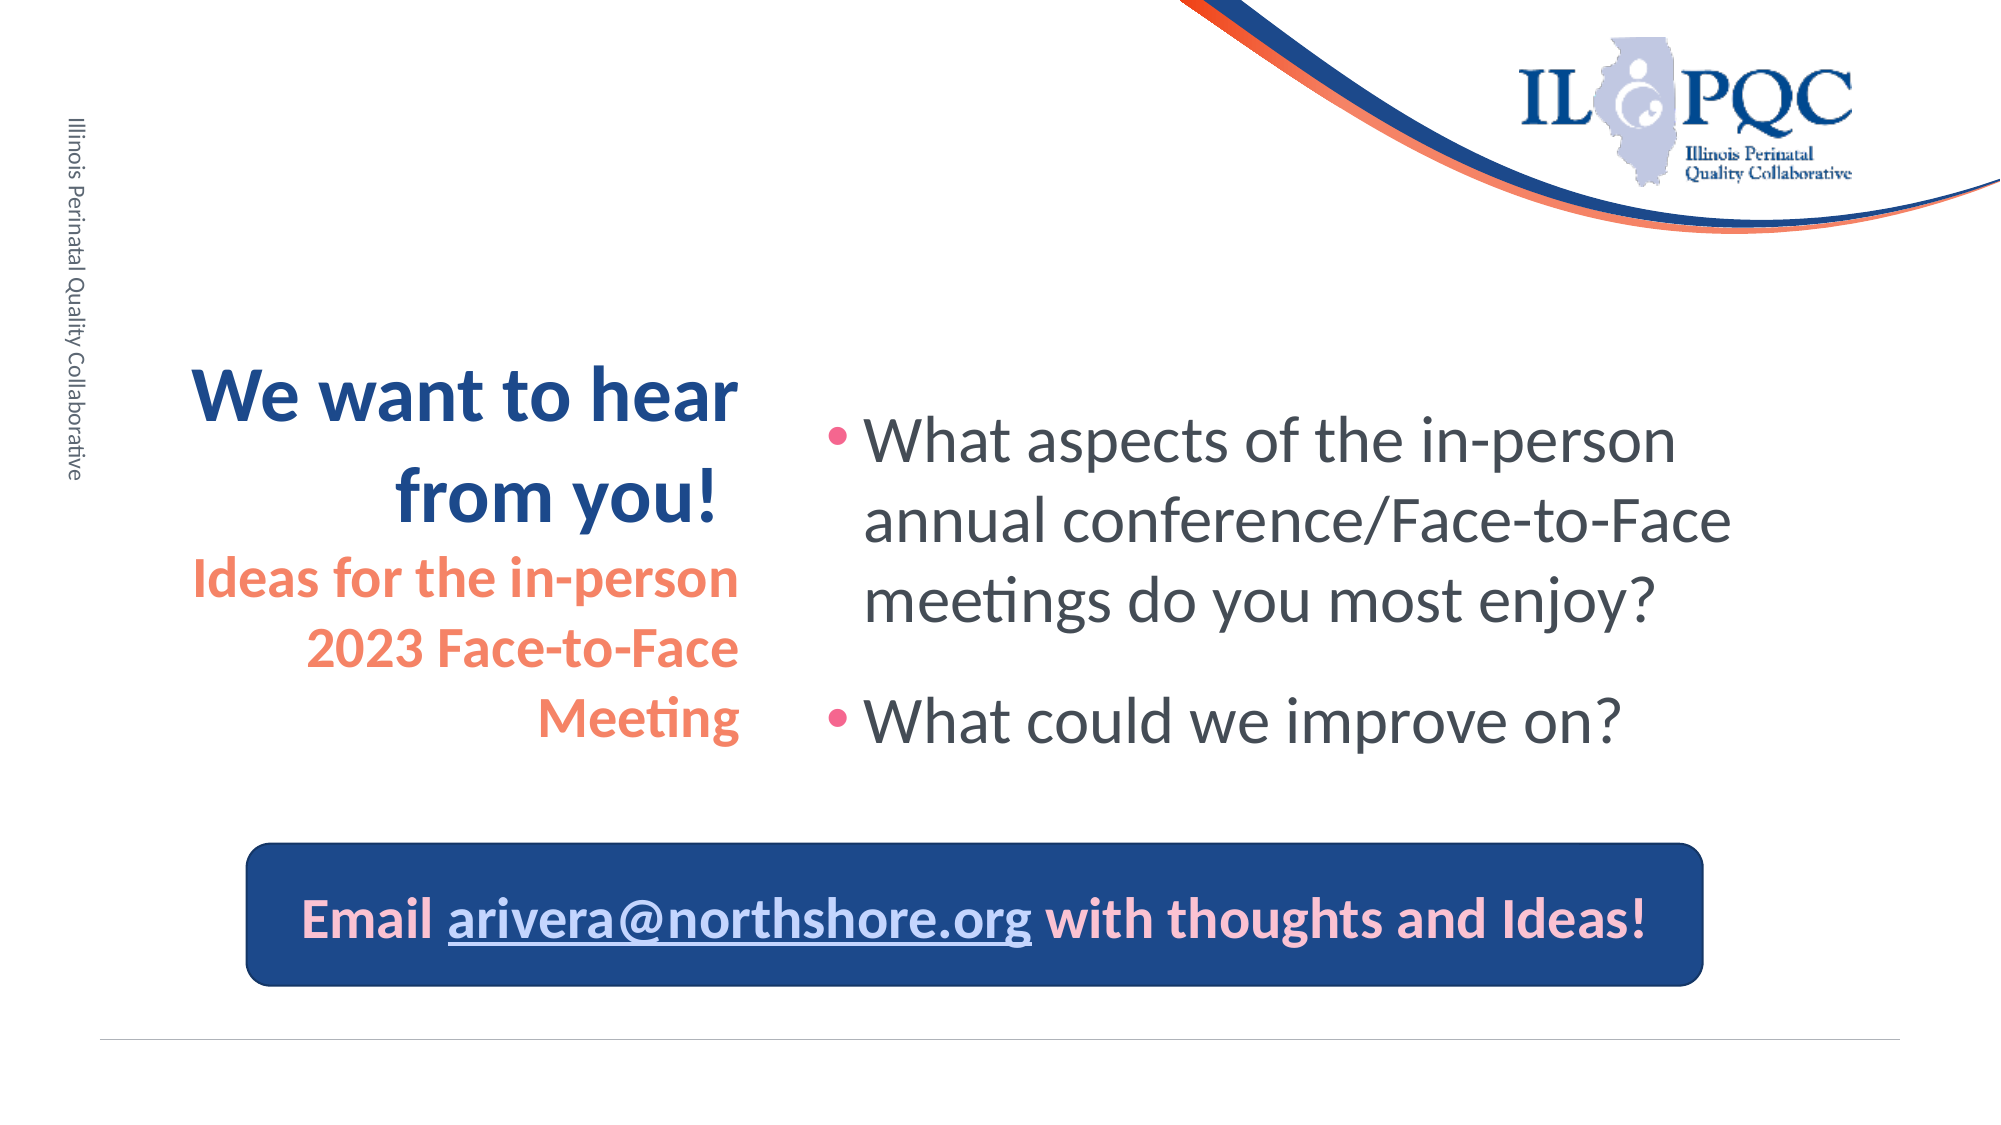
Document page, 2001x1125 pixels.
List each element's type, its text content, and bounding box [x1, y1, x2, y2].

list What aspects of the in-person annual conference/Face-to-Face meetings do you most enjoy? What could we improve on? [811, 187, 1864, 844]
footer Illinois Perinatal Quality Collaborative [40, 102, 101, 1023]
text_box Email arivera@northshore.org with thoughts and Ideas! [245, 842, 1704, 987]
picture [1519, 37, 1852, 187]
title We want to hear from you! Ideas for the in-person 2023 Face-to-Face Meeting [125, 161, 755, 930]
